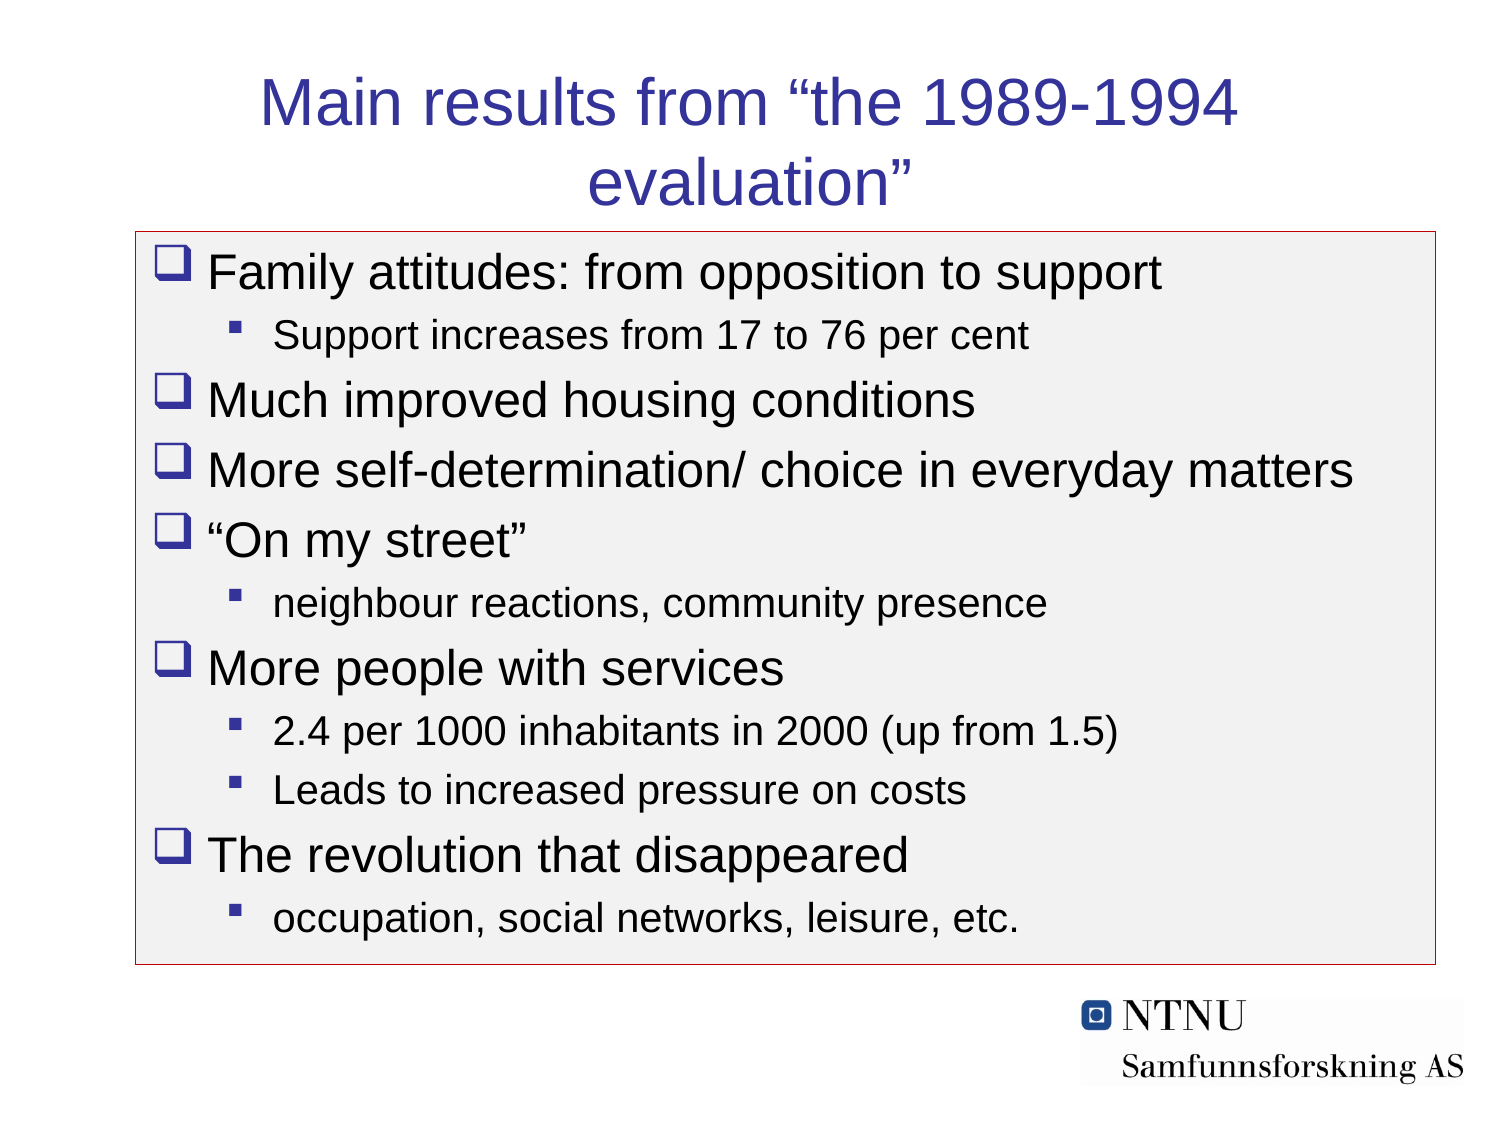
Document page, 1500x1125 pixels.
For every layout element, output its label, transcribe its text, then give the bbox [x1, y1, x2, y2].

picture [1080, 999, 1464, 1086]
list Family attitudes: from opposition to support Support increases from 17 to 76 per cent Much improved housing conditions More self-determination/ choice in everyday matters “On my street” neighbour reactions, community presence More people with services 2.4 per 1000 inhabitants in 2000 (up from 1.5) Leads to increased pressure on costs The revolution that disappeared occupation, social networks, leisure, etc. [135, 231, 1436, 965]
title Main results from “the 1989-1994 evaluation” [75, 45, 1425, 233]
